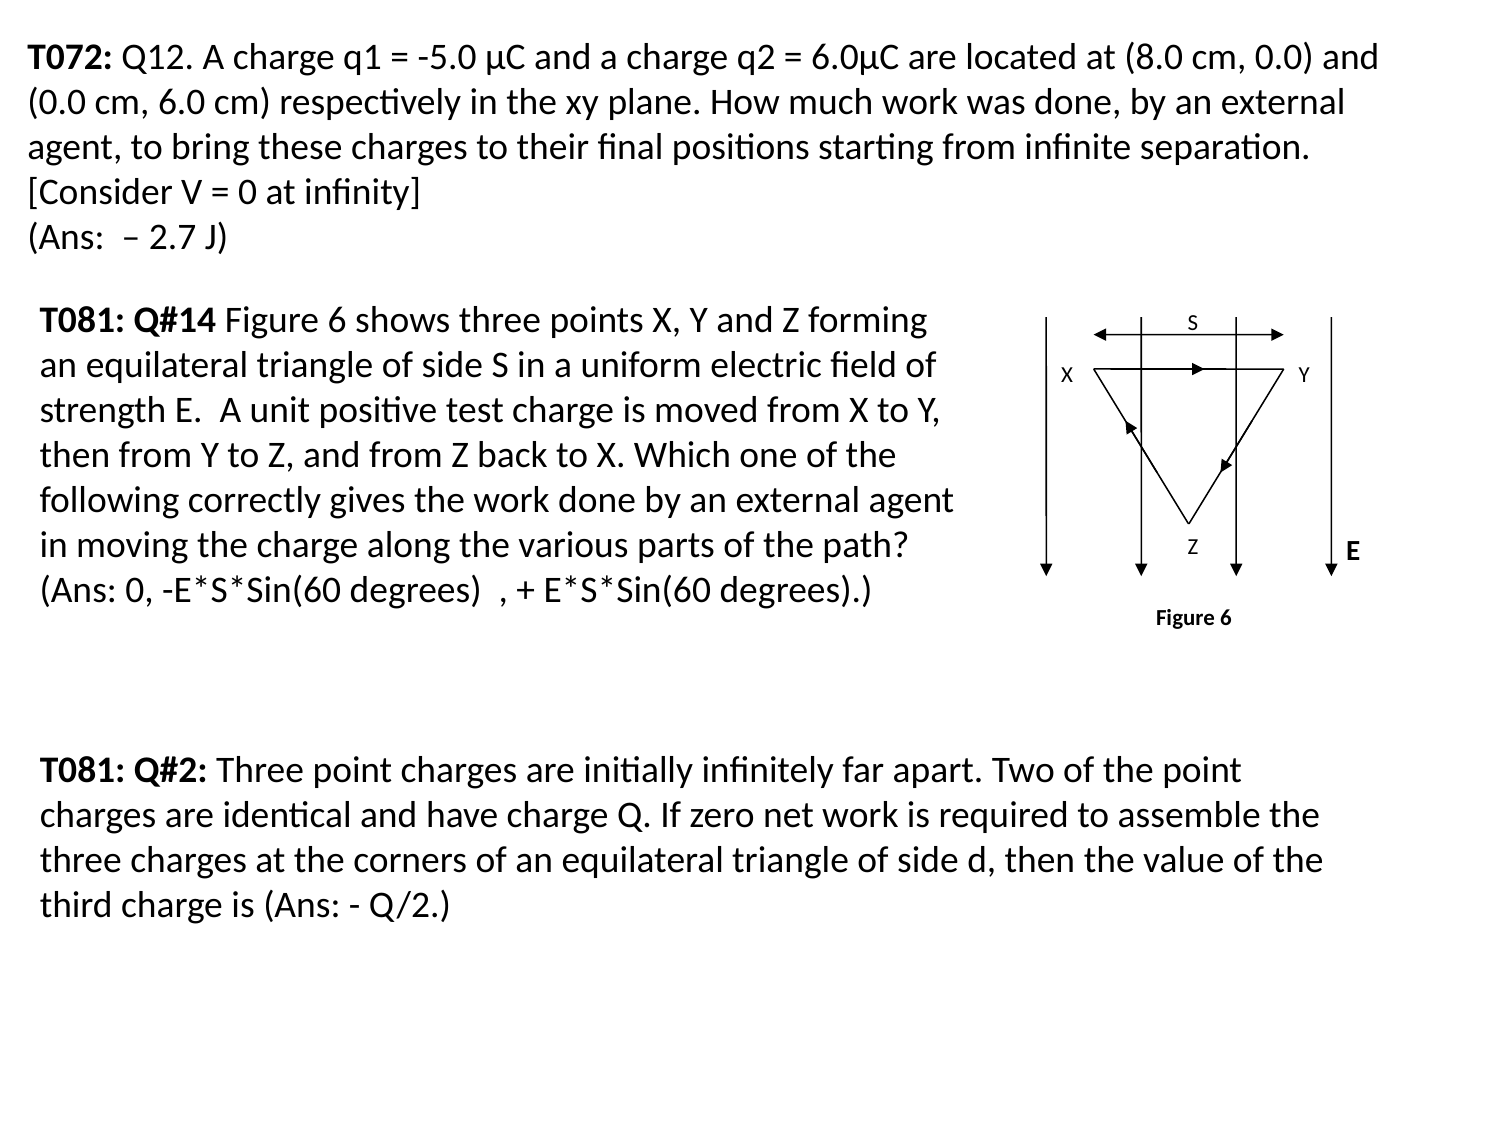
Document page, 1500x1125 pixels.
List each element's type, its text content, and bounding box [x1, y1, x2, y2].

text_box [24, 287, 1379, 651]
text_box T081: Q#2: Three point charges are initially infinitely far apart. Two of the point charges are identical and have charge Q. If zero net work is required to assemble the three charges at the corners of an equilateral triangle of side d, then the value of the third charge is (Ans: - Q/2.) [24, 737, 1355, 975]
text_box T072: Q12. A charge q1 = -5.0 μC and a charge q2 = 6.0μC are located at (8.0 cm, 0.0) and (0.0 cm, 6.0 cm) respectively in the xy plane. How much work was done, by an external agent, to bring these charges to their final positions starting from infinite separation.[Consider V = 0 at infinity] (Ans: – 2.7 J) [12, 24, 1438, 275]
